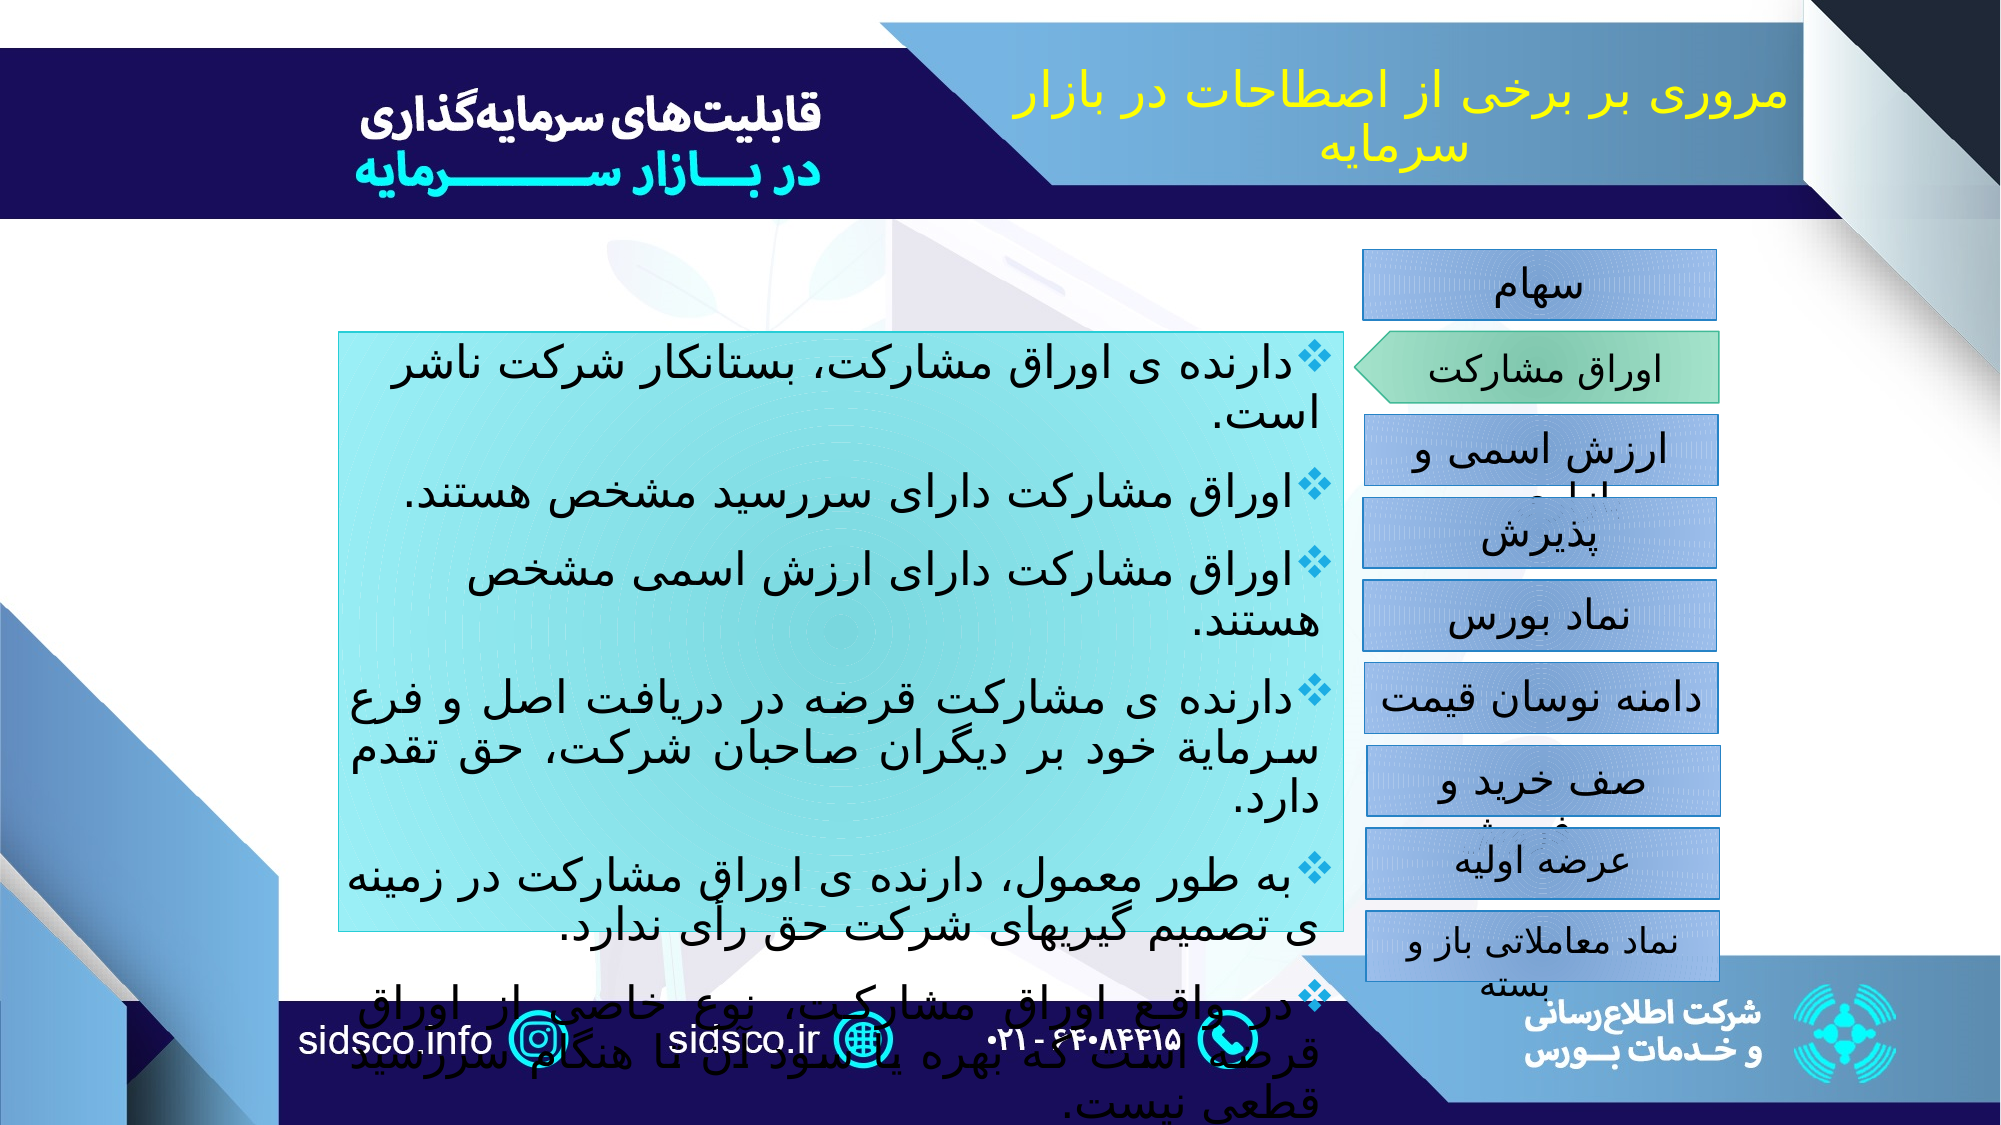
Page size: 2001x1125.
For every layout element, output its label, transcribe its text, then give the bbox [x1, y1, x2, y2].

text_box نماد معاملاتی باز و بسته [1365, 910, 1720, 982]
text_box سهام [1362, 249, 1717, 321]
text_box مروری بر برخی از اصطاحات در بازار سرمایه [943, 50, 1847, 187]
text_box پذیرش [1362, 497, 1717, 569]
text_box نماد بورس [1362, 579, 1717, 652]
picture [0, 0, 2001, 1125]
text_box ارزش اسمی و بازاری [1364, 414, 1719, 486]
text_box صف خرید و فروش [1366, 745, 1721, 817]
list دارنده ی اوراق مشارکت، بستانکار شرکت ناشر است. اوراق مشارکت دارای سررسید مشخص هستند. اوراق مشارکت دارای ارزش اسمی مشخص هستند. دارنده ی مشارکت قرضه در دریافت اصل و فرع سرمایة خود بر دیگران صاحبان شرکت، حق تقدم دارد. به طور معمول، دارنده ی اوراق مشارکت در زمینه ی تصمیم گیریهای شرکت حق رأی ندارد. در واقع اوراق مشارکت، نوع خاصی از اوراق قرضه است که بهره یا سود آن تا هنگام سررسید قطعی نیست. [338, 331, 1344, 932]
text_box اوراق مشارکت [1353, 330, 1720, 404]
text_box دامنه نوسان قیمت [1364, 662, 1719, 734]
text_box عرضه اولیه [1365, 827, 1720, 900]
